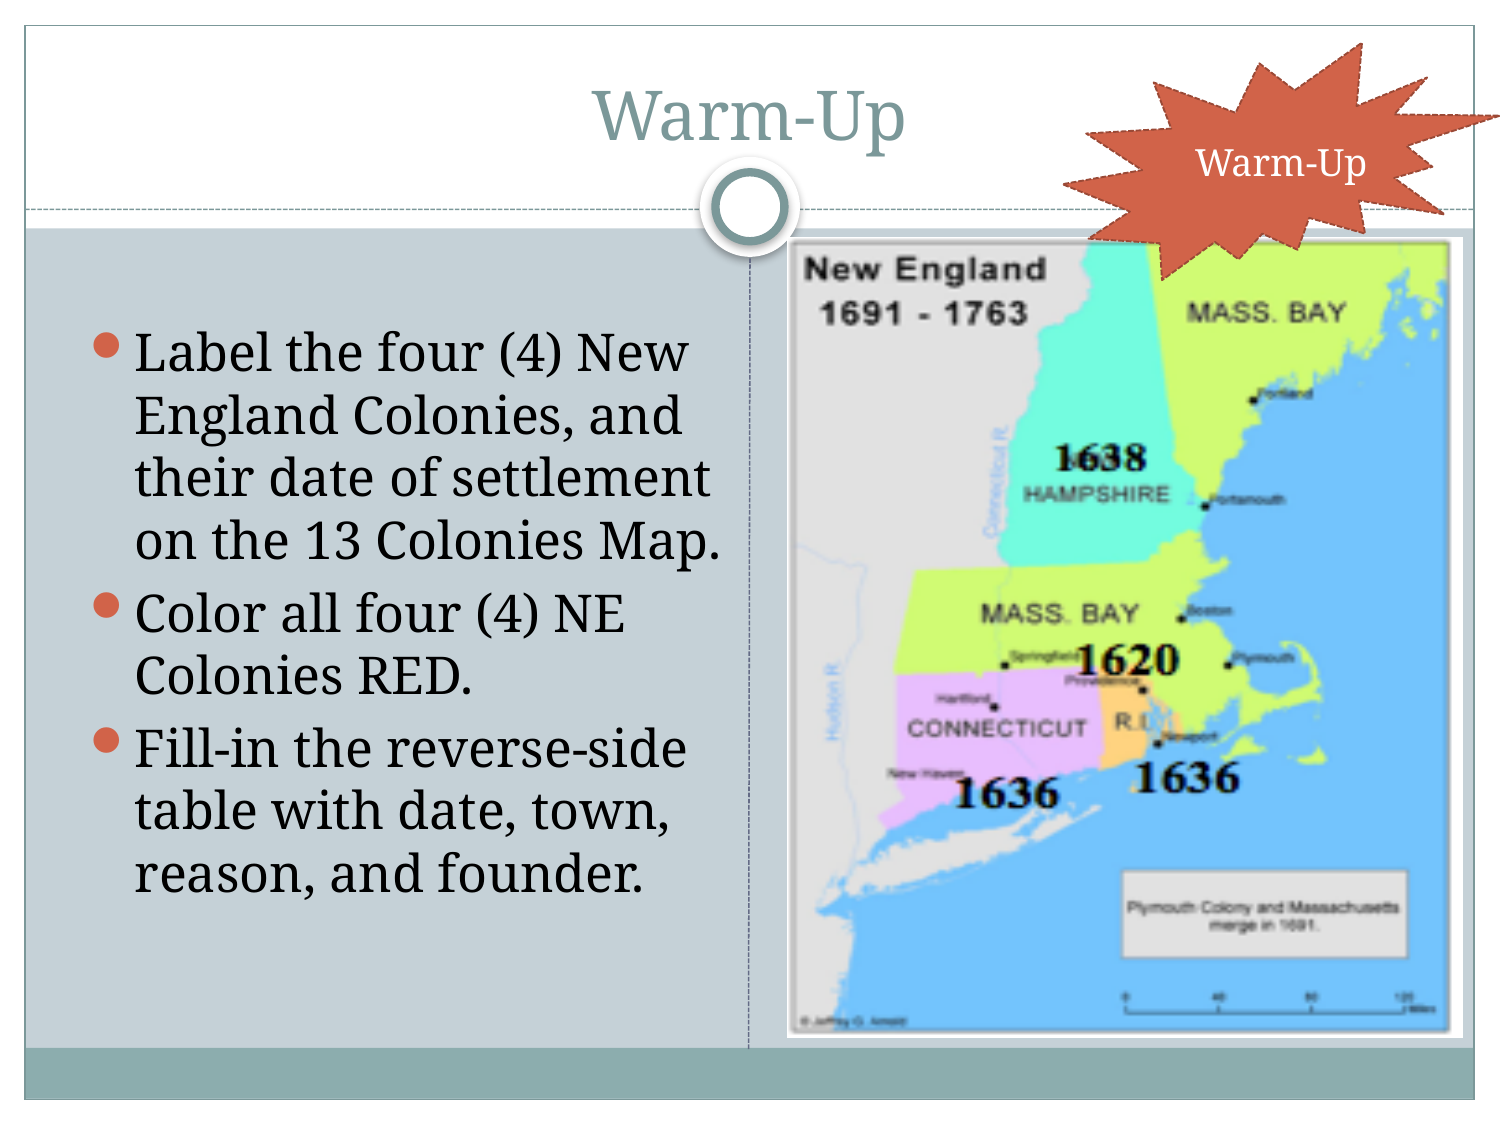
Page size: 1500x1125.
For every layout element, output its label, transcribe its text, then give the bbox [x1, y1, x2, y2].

picture [787, 237, 1463, 1038]
list Label the four (4) New England Colonies, and their date of settlement on the 13 Colonies Map. Color all four (4) NE Colonies RED. Fill-in the reverse-side table with date, town, reason, and founder. [75, 312, 763, 1125]
title Warm-Up [49, 37, 1450, 162]
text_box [1062, 42, 1500, 281]
